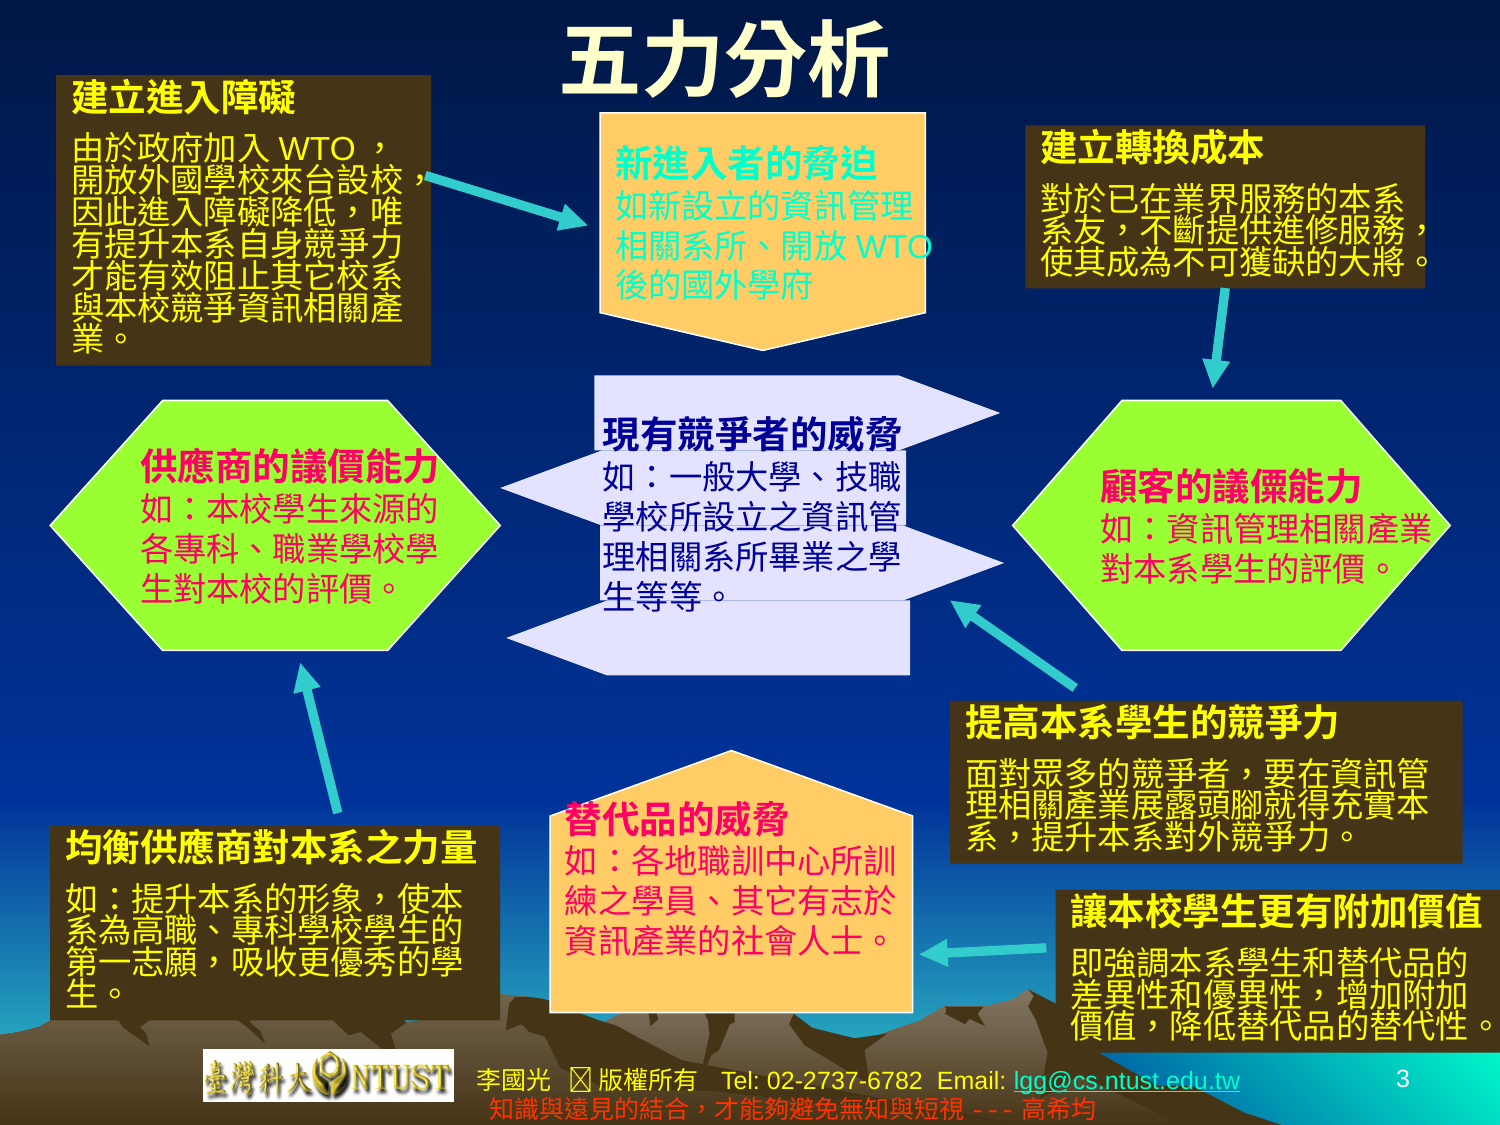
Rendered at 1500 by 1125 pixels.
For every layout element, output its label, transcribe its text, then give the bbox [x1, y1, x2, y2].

text_box [1208, 287, 1226, 388]
text_box 提高本系學生的競爭力 面對眾多的競爭者，要在資訊管理相關產業展露頭腳就得充實本系，提升本系對外競爭力。 [950, 700, 1463, 864]
text_box [425, 175, 588, 228]
picture [203, 1049, 454, 1102]
text_box 顧客的議僳能力 如：資訊管理相關產業 對本系學生的評價。 [1012, 400, 1451, 651]
text_box [297, 663, 338, 814]
text_box 讓本校學生更有附加價值 即強調本系學生和替代品的差異性和優異性，增加附加價值，降低替代品的替代性。 [1055, 889, 1500, 1053]
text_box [499, 375, 1005, 676]
text_box 均衡供應商對本系之力量 如：提升本系的形象，使本系為高職、專科學校學生的第一志願，吸收更優秀的學生。 [50, 825, 501, 1021]
text_box 五力分析 [87, 0, 1363, 188]
text_box 替代品的威脅 如：各地職訓中心所訓 練之學員、其它有志於 資訊產業的社會人士。 [550, 750, 913, 1013]
text_box 供應商的議價能力 如：本校學生來源的 各專科、職業學校學 生對本校的評價。 [50, 400, 494, 651]
text_box [919, 947, 1047, 960]
text_box 新進入者的脅迫 如新設立的資訊管理 相關系所、開放WTO 後的國外學府 [600, 112, 926, 351]
text_box 建立進入障礙 由於政府加入WTO，開放外國學校來台設校，因此進入障礙降低，唯有提升本系自身競爭力才能有效阻止其它校系與本校競爭資訊相關產業。 [56, 75, 432, 366]
text_box 建立轉換成本 對於已在業界服務的本系系友，不斷提供進修服務，使其成為不可獲缺的大將。 [1025, 125, 1426, 289]
slide_number 3 [1074, 1053, 1426, 1101]
